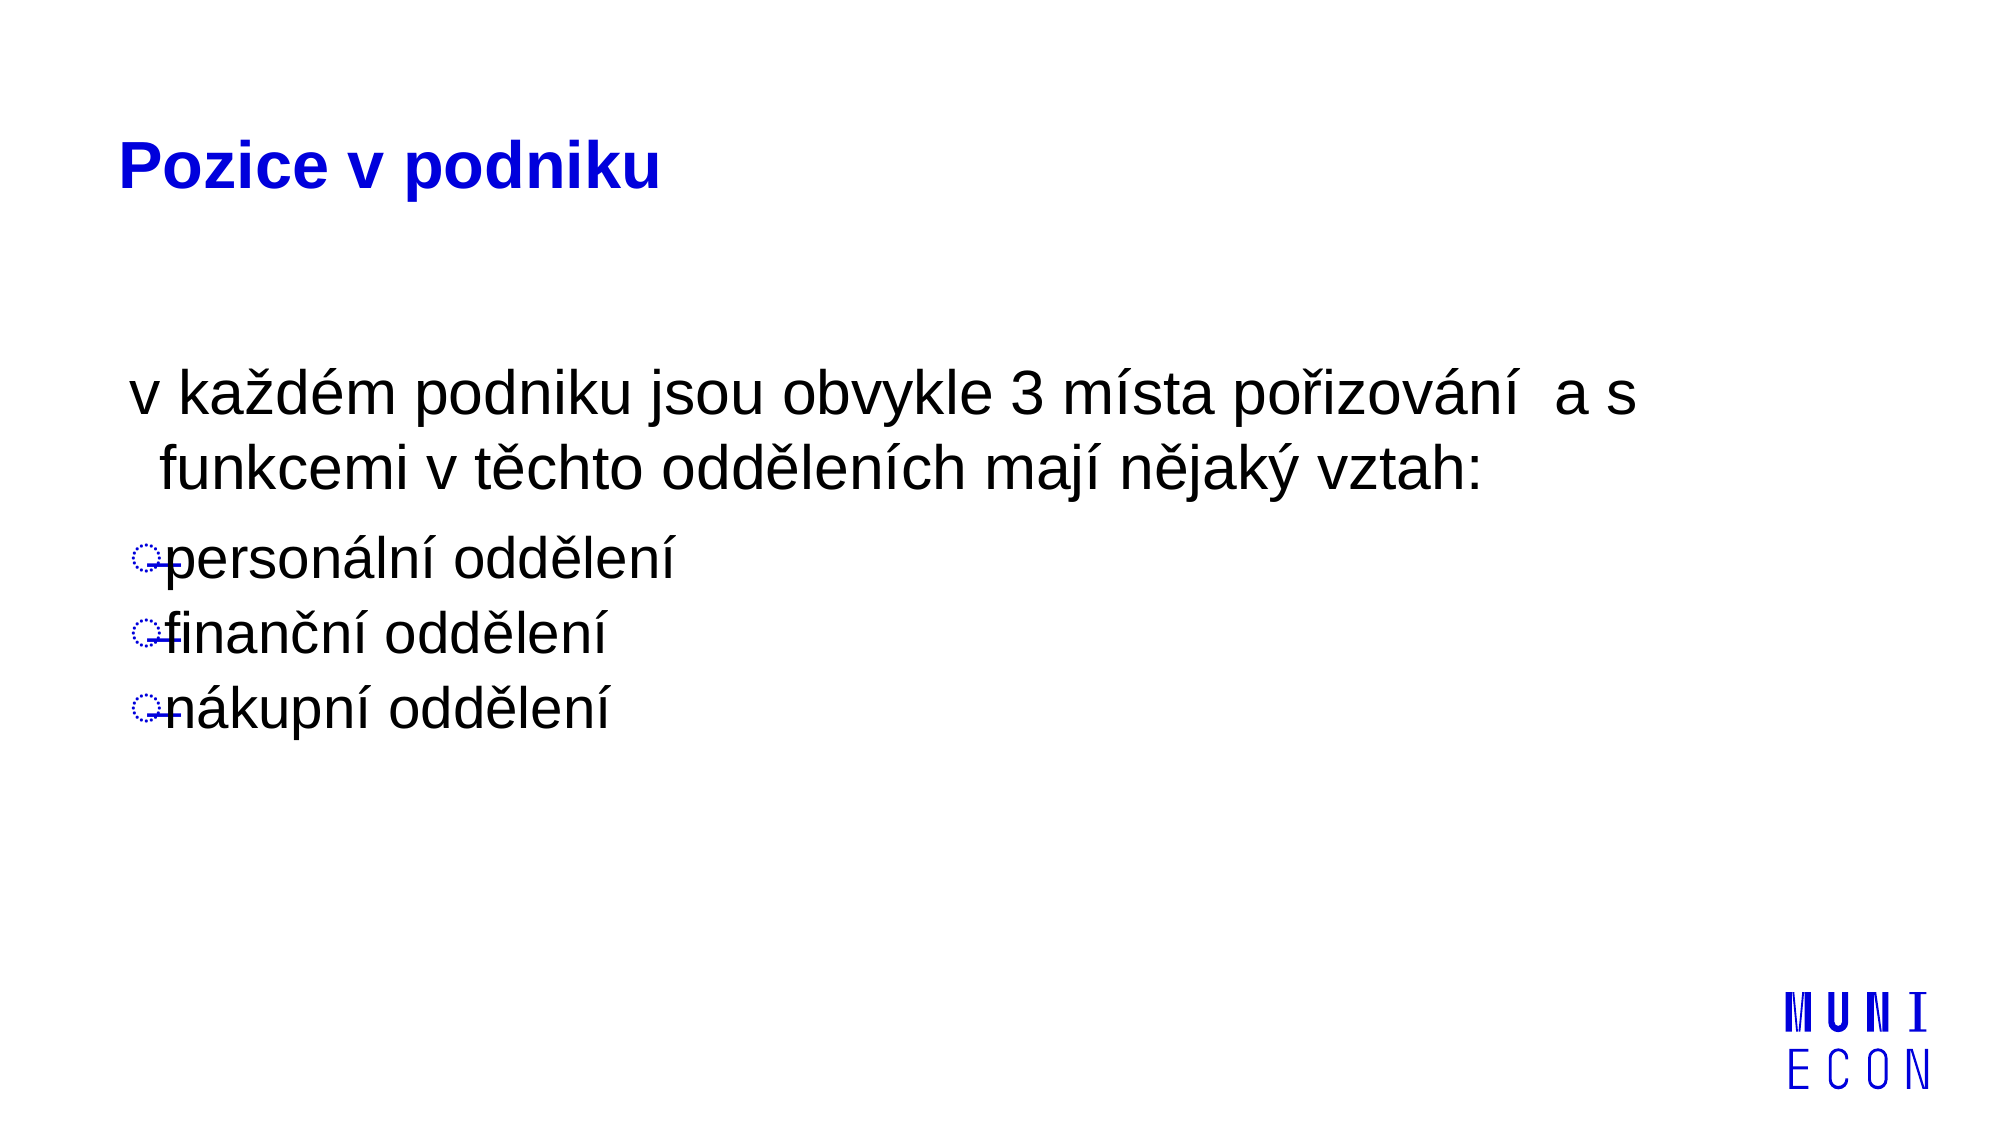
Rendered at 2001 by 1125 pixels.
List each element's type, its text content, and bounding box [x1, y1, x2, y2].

list v každém podniku jsou obvykle 3 místa pořizování a s funkcemi v těchto odděleních mají nějaký vztah: personální oddělení finanční oddělení nákupní oddělení [118, 277, 1883, 957]
title Pozice v podniku [118, 118, 1883, 193]
